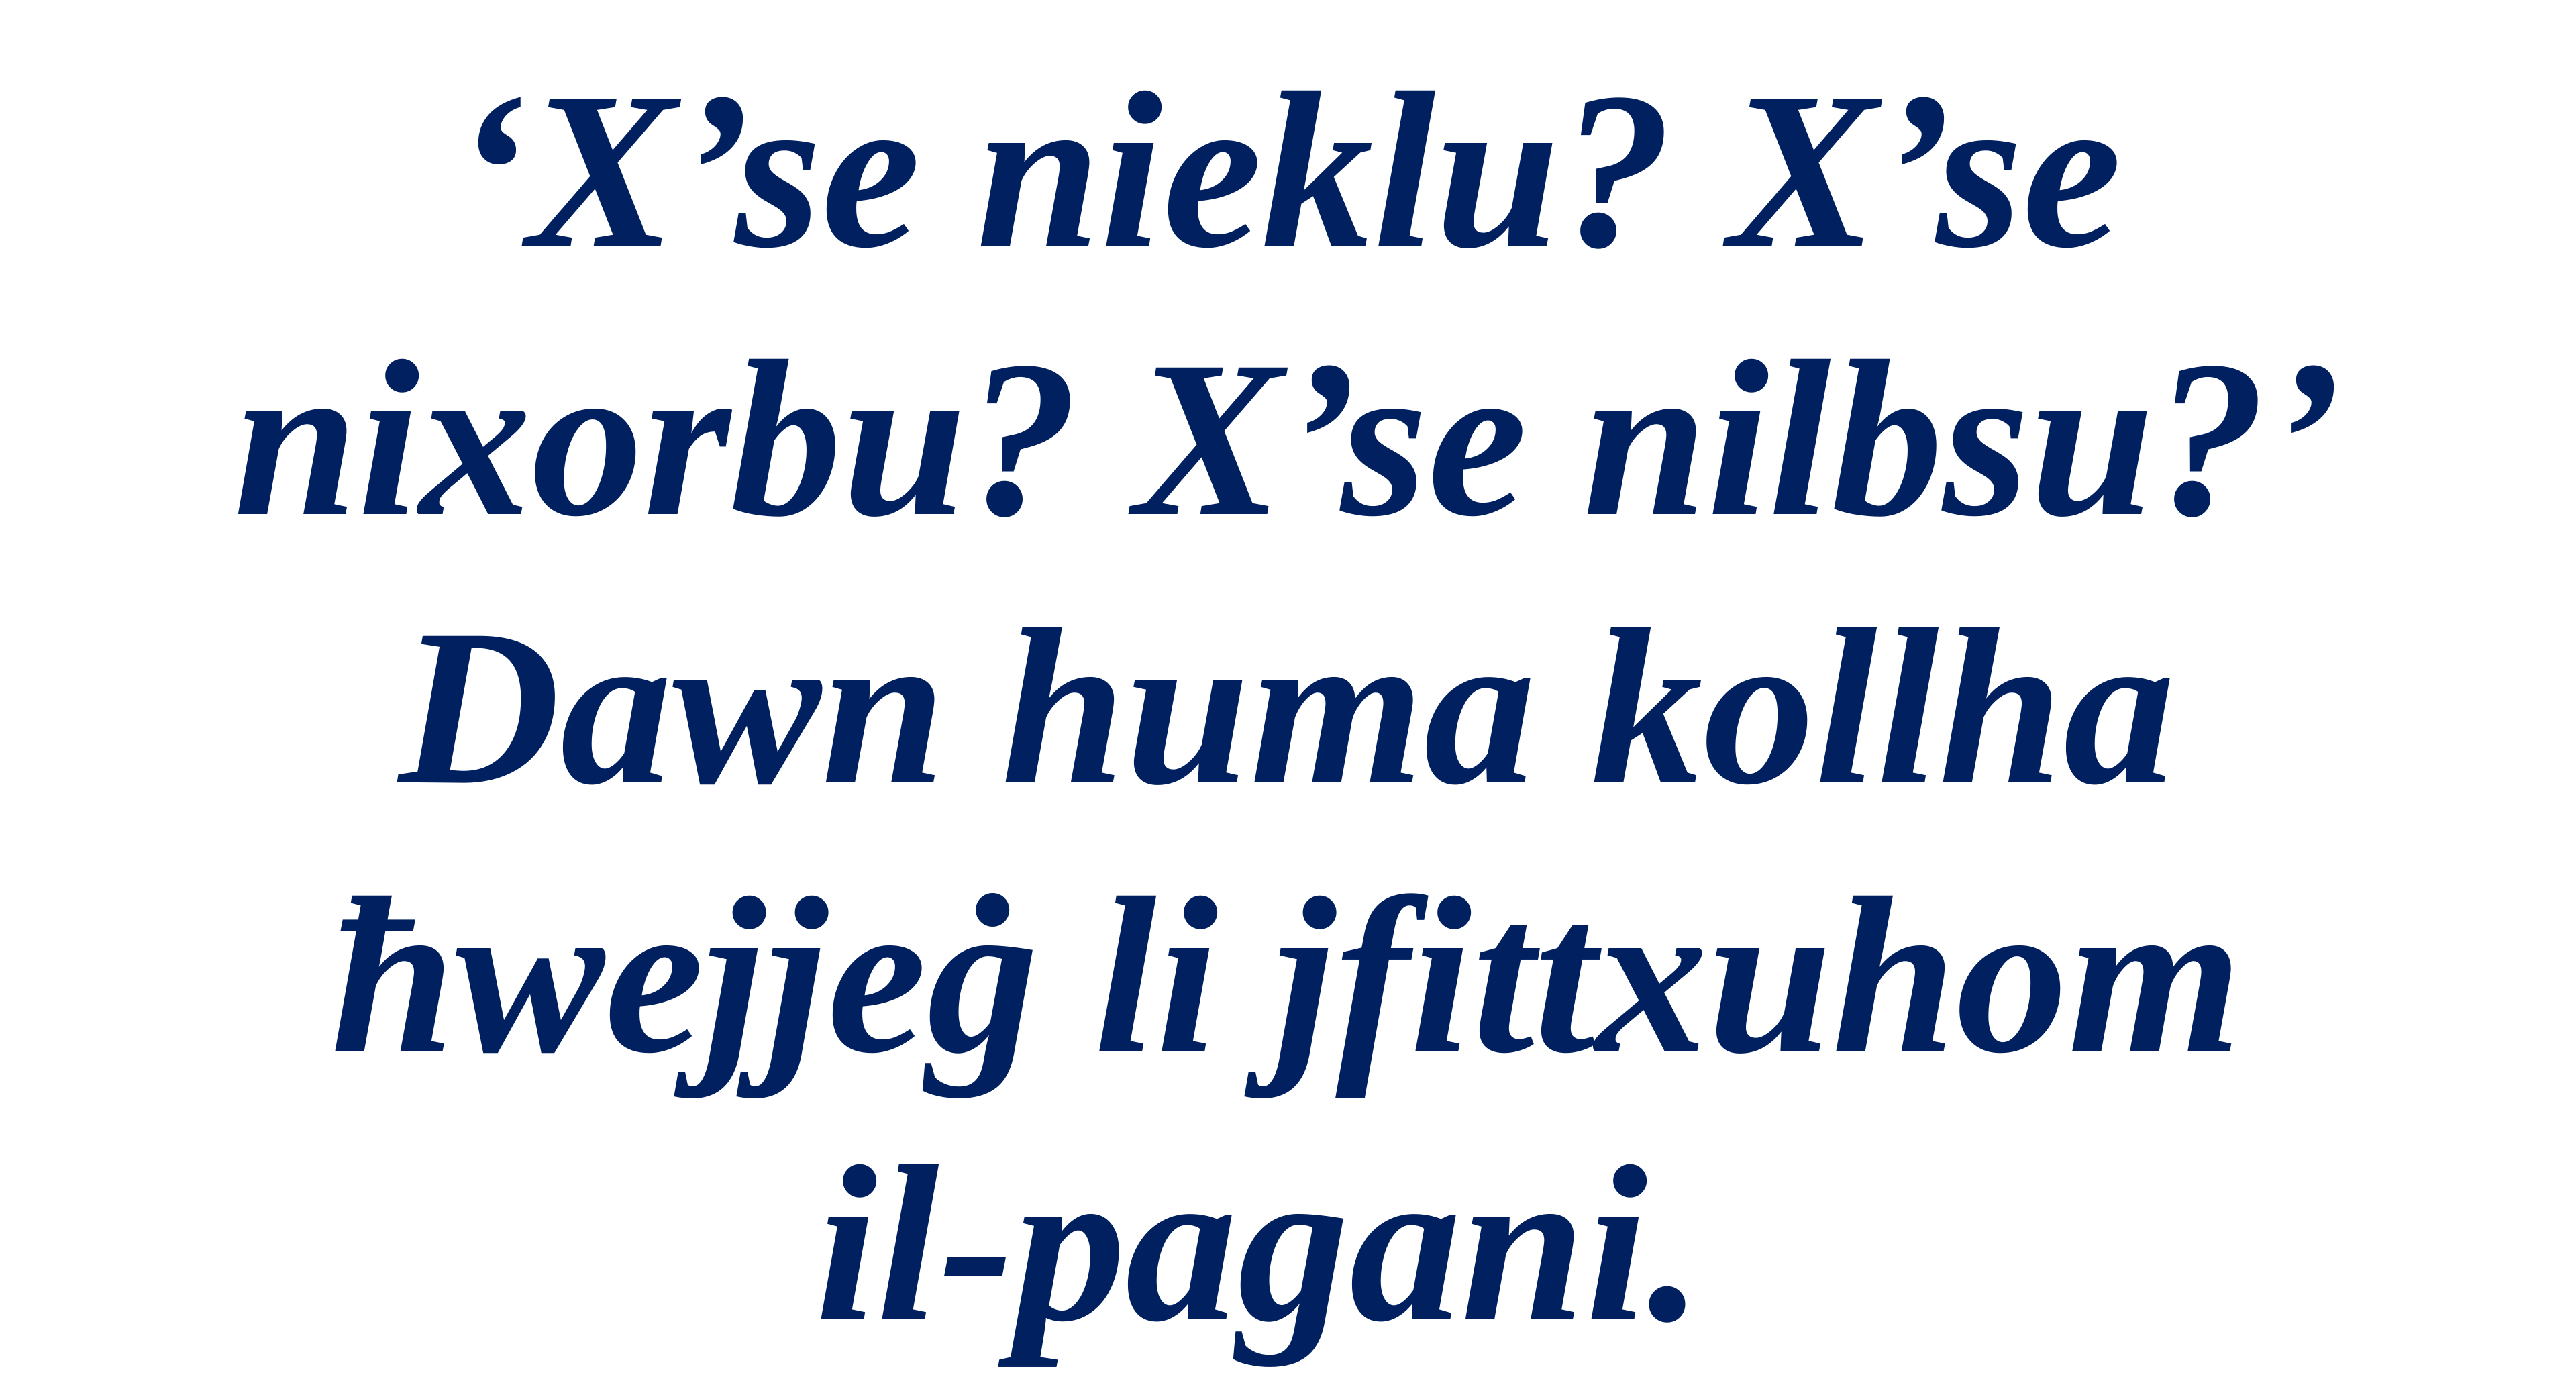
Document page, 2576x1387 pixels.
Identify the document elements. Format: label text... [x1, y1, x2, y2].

text_box ‘X’se nieklu? X’se nixorbu? X’se nilbsu?’ Dawn huma kollha ħwejjeġ li jfittxuhom il-pagani. [35, 17, 2540, 1369]
